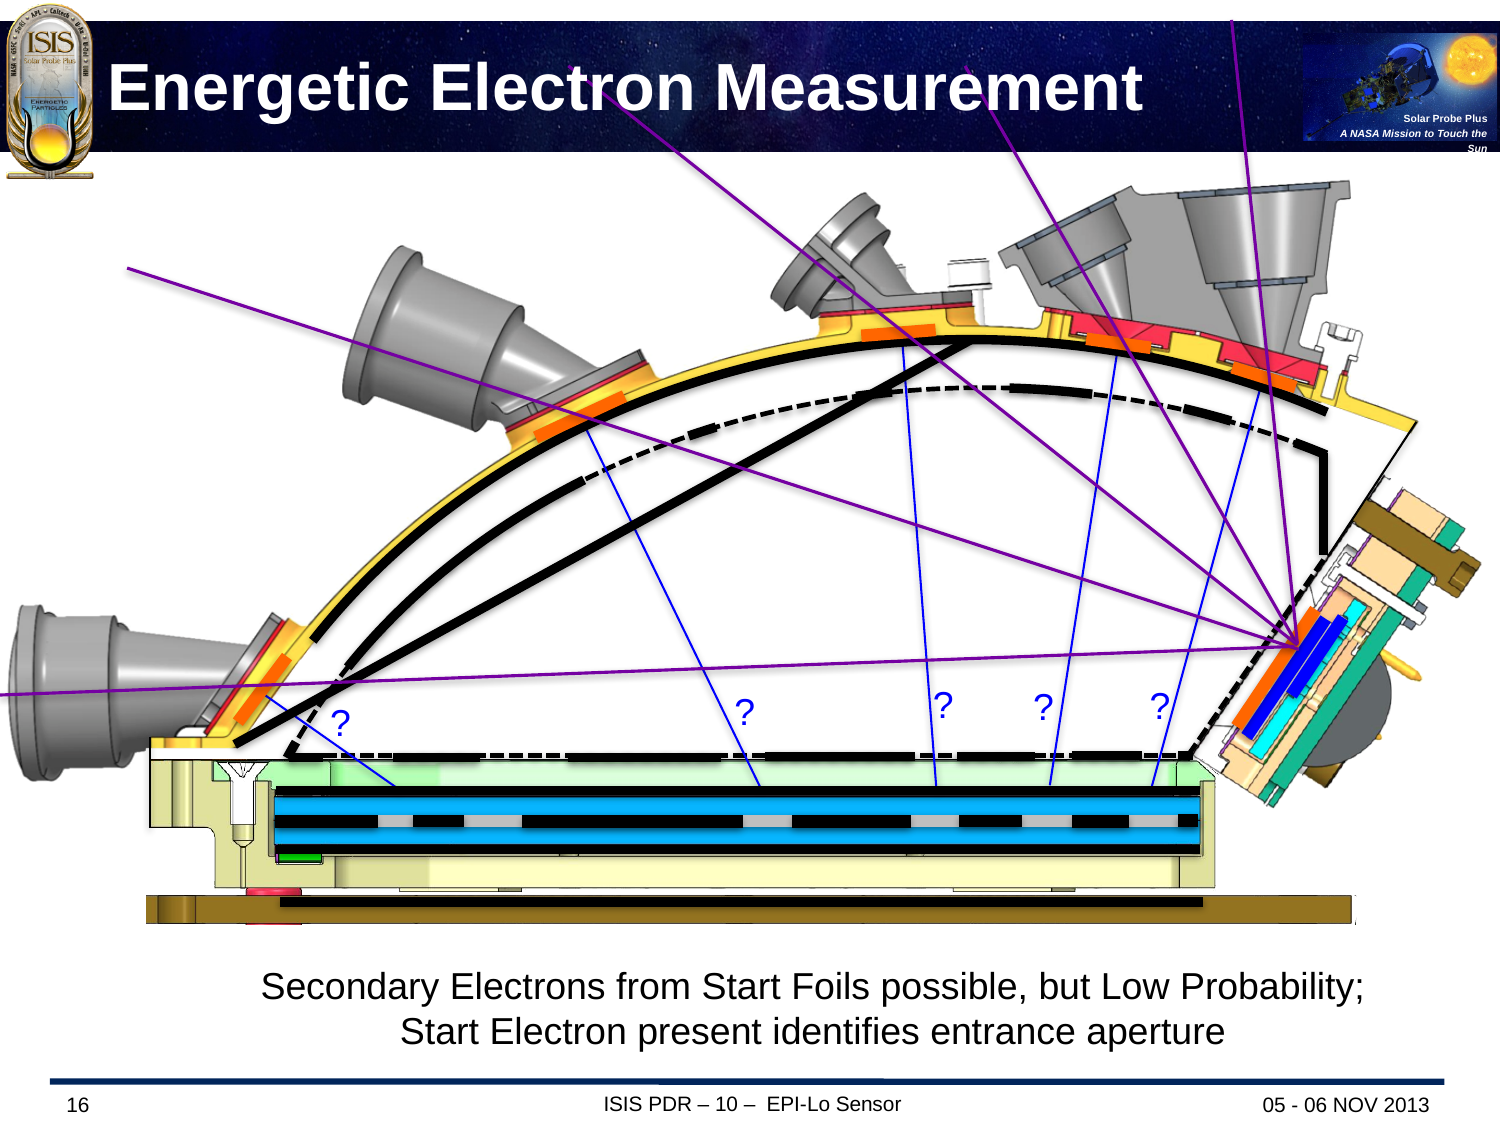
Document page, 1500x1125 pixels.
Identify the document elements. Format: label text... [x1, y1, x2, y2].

picture [0, 696, 174, 925]
picture [1298, 161, 1438, 339]
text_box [126, 267, 1300, 650]
title Energetic Electron Measurement [107, 28, 1226, 140]
picture [1298, 21, 1500, 152]
picture [0, 2, 1230, 646]
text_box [237, 703, 288, 723]
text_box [1236, 609, 1316, 727]
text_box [0, 646, 1295, 696]
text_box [174, 339, 1500, 1125]
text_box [568, 65, 1298, 266]
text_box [1231, 19, 1298, 65]
